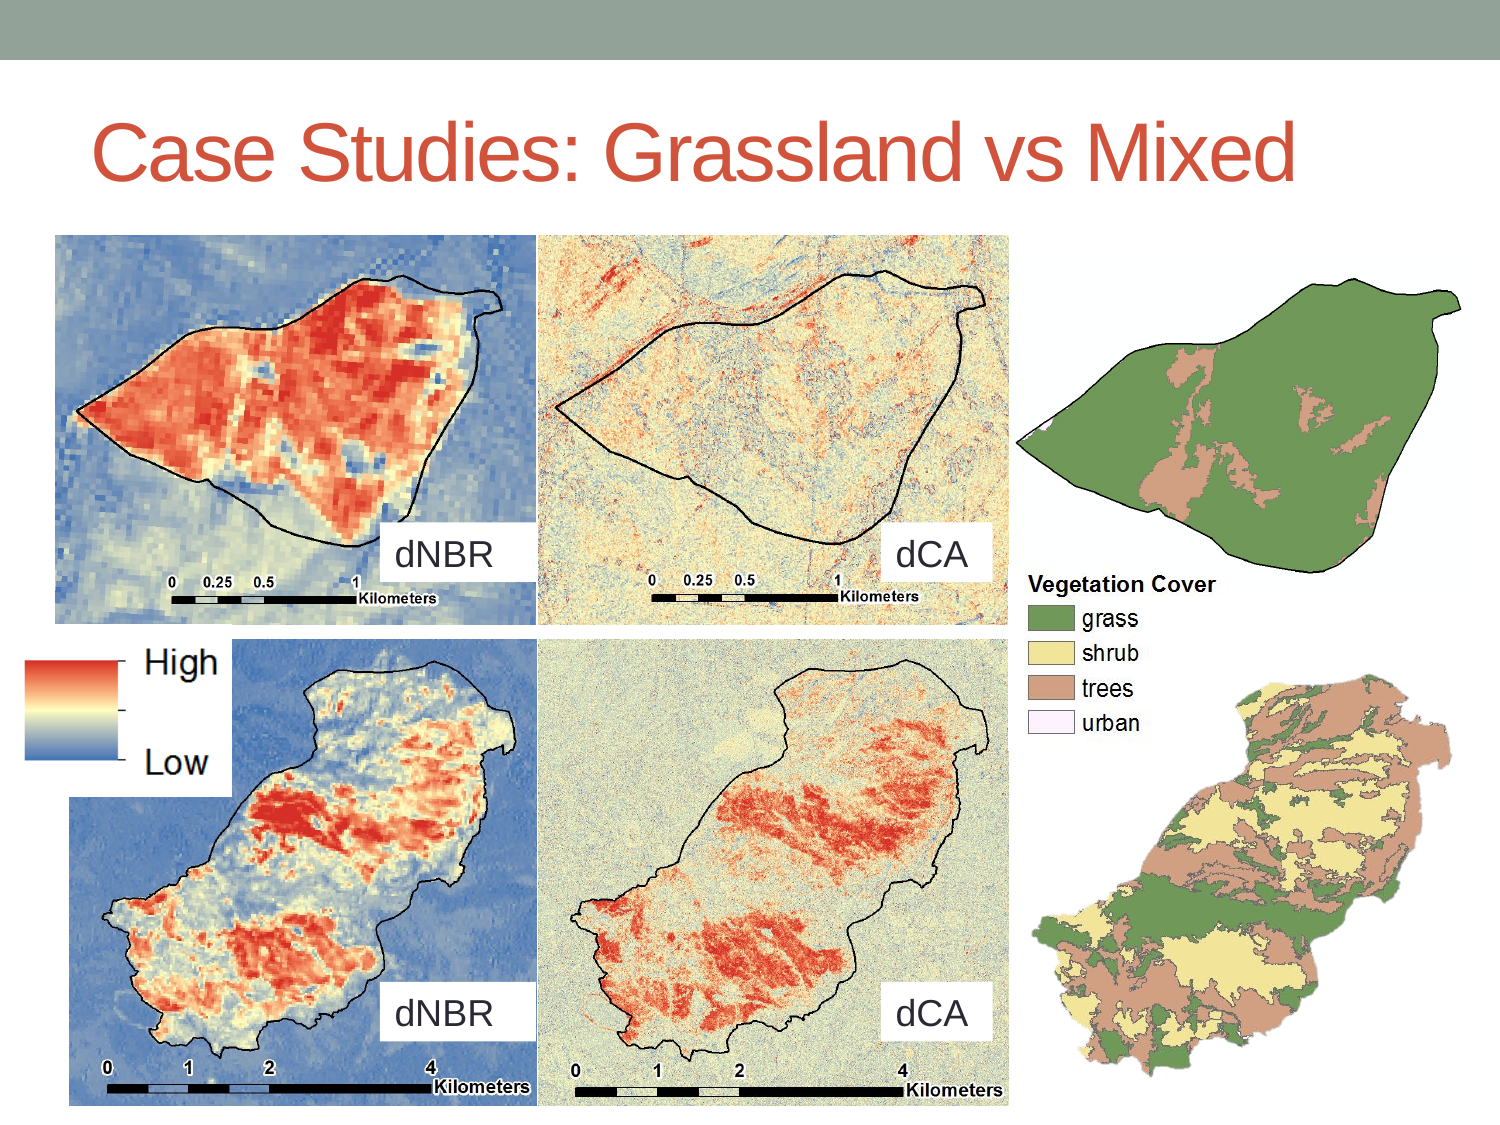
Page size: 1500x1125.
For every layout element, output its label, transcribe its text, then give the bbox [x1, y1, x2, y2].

picture [538, 235, 1473, 1106]
title Case Studies: Grassland vs Mixed [75, 87, 1425, 209]
picture [11, 235, 537, 1106]
